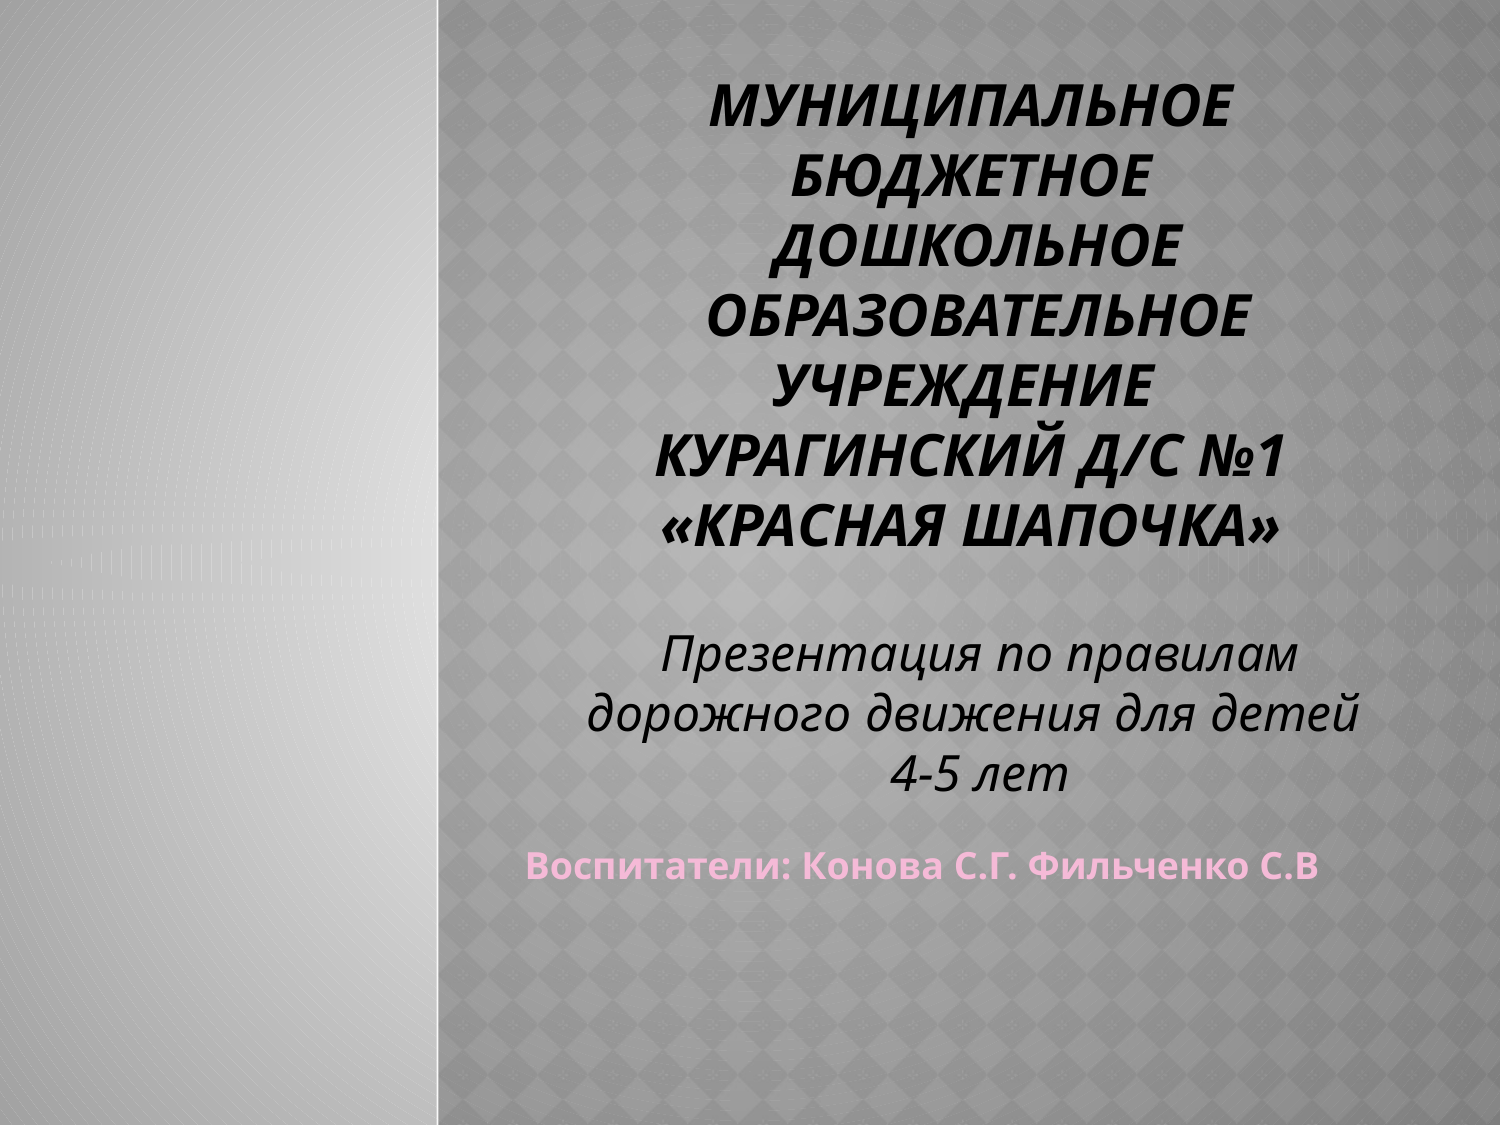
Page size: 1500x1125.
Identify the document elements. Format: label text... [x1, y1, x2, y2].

text_box Воспитатели: Конова С.Г. Фильченко С.В [509, 834, 1335, 895]
subtitle Презентация по правилам дорожного движения для детей 4-5 лет [561, 621, 1401, 803]
title Муниципальное бюджетное дошкольное образовательное учреждение Курагинский д/с №1 «Красная шапочка» [552, 87, 1390, 558]
